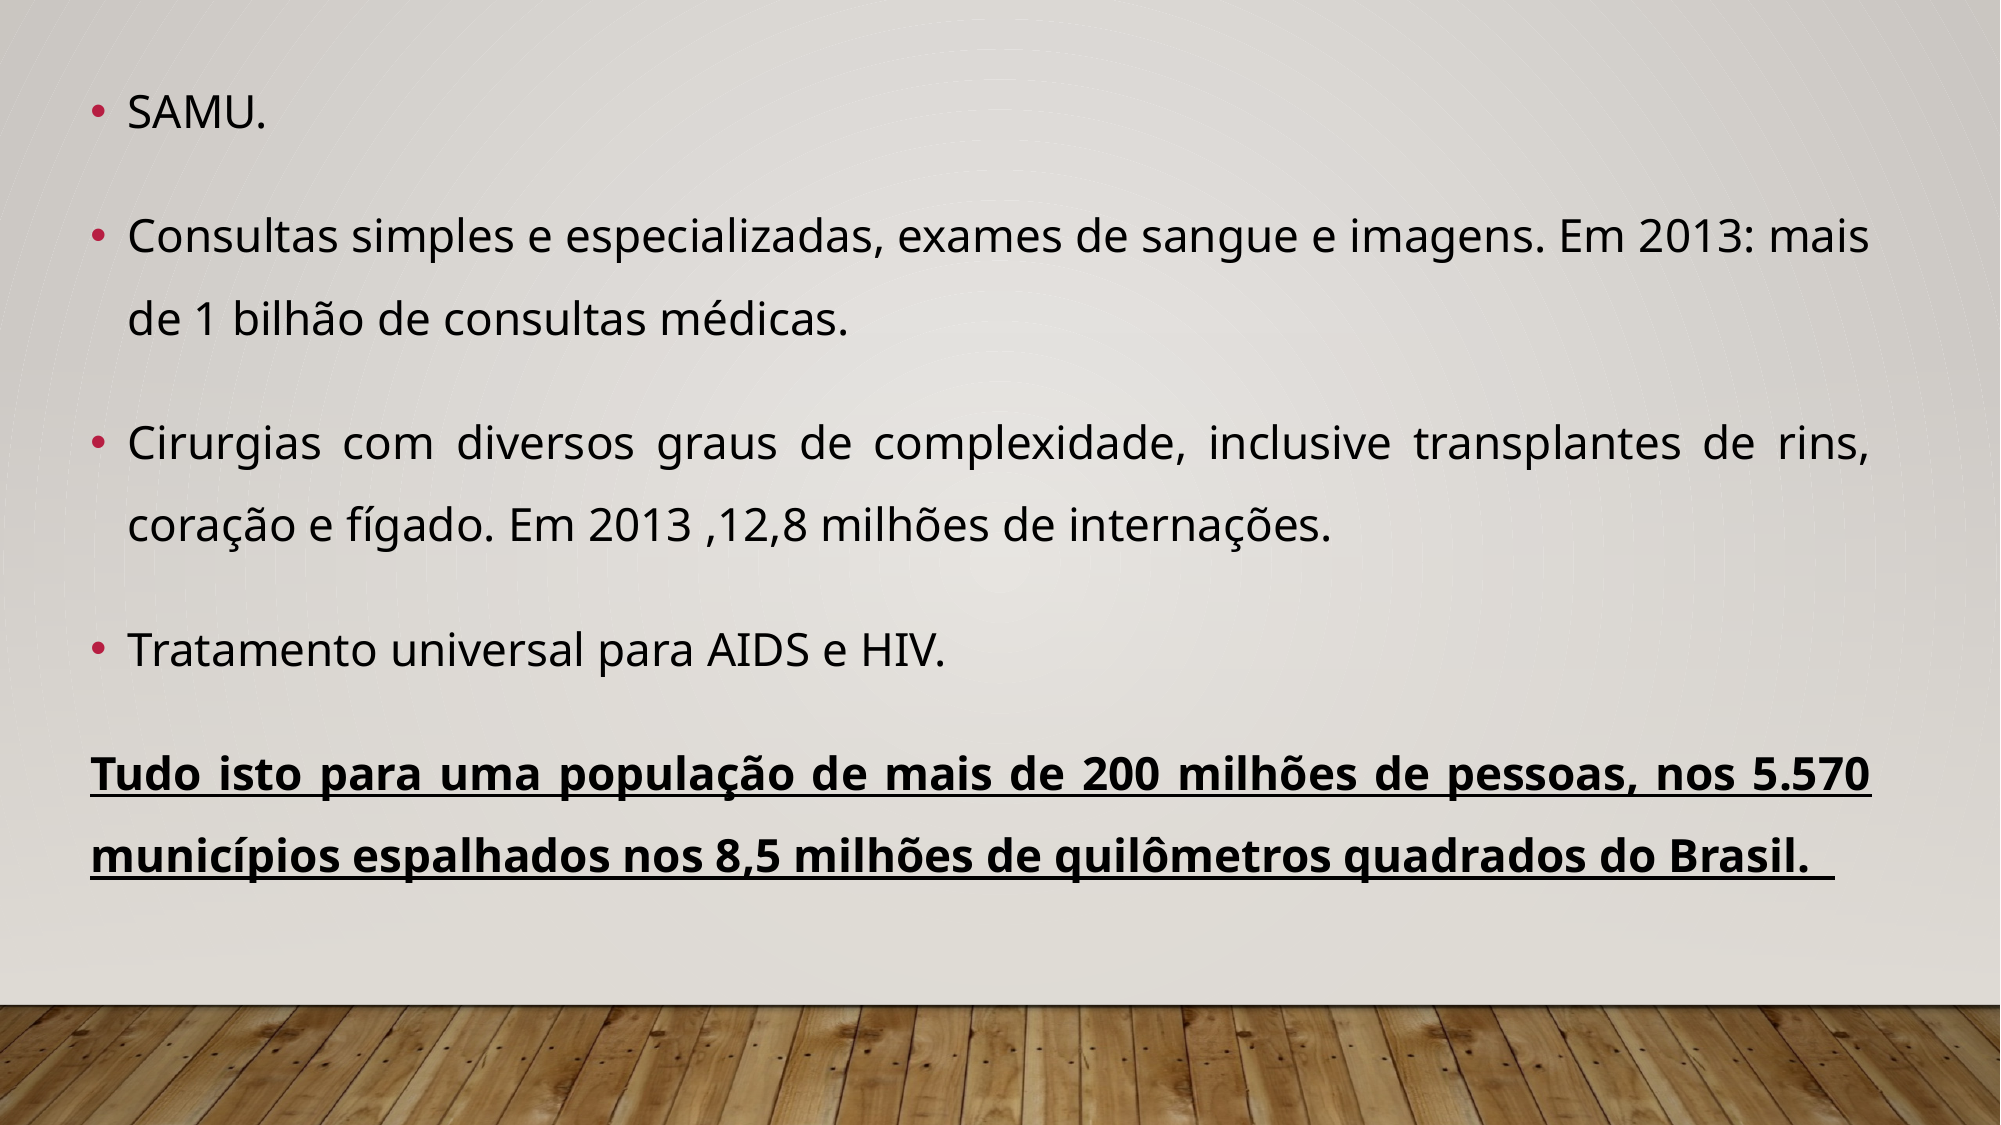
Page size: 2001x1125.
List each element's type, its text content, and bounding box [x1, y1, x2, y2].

text_box SAMU. Consultas simples e especializadas, exames de sangue e imagens. Em 2013: mais de 1 bilhão de consultas médicas. Cirurgias com diversos graus de complexidade, inclusive transplantes de rins, coração e fígado. Em 2013 ,12,8 milhões de internações. Tratamento universal para AIDS e HIV. Tudo isto para uma população de mais de 200 milhões de pessoas, nos 5.570 municípios espalhados nos 8,5 milhões de quilômetros quadrados do Brasil. [75, 48, 1887, 1021]
picture [0, 1005, 2000, 1125]
